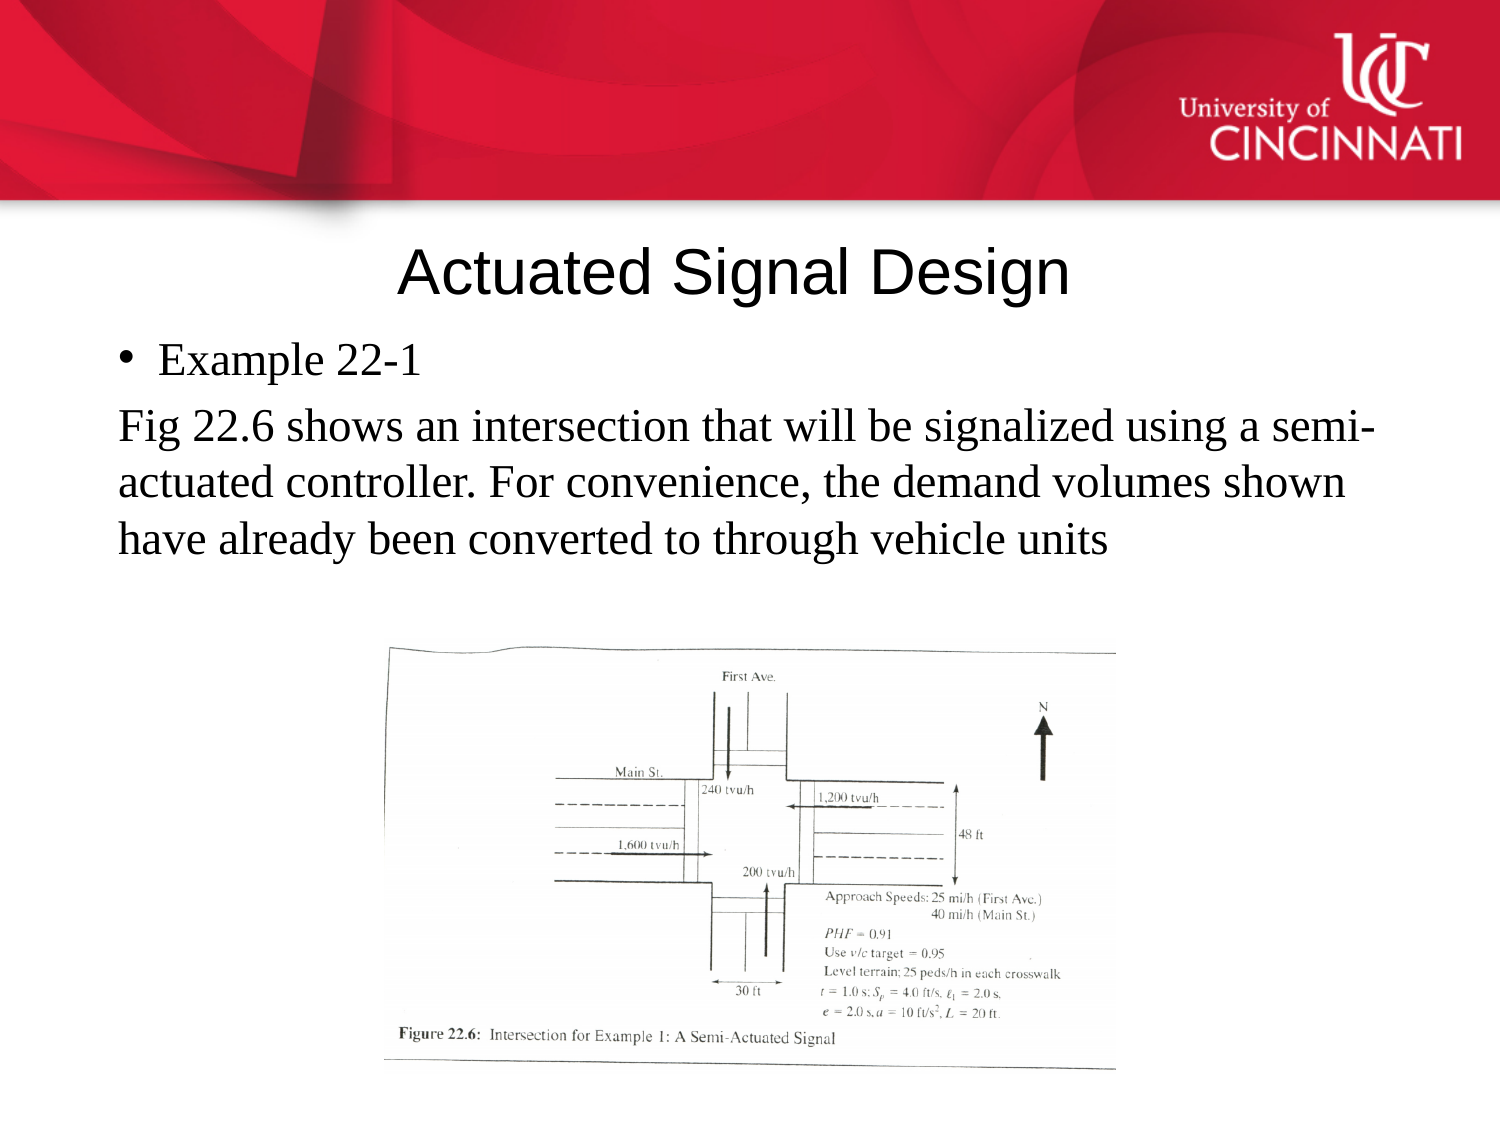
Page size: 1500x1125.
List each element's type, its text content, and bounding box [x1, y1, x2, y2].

list Example 22-1 Fig 22.6 shows an intersection that will be signalized using a semi-actuated controller. For convenience, the demand volumes shown have already been converted to through vehicle units [103, 320, 1397, 857]
picture [0, 0, 1500, 1125]
title Actuated Signal Design [87, 187, 1382, 351]
